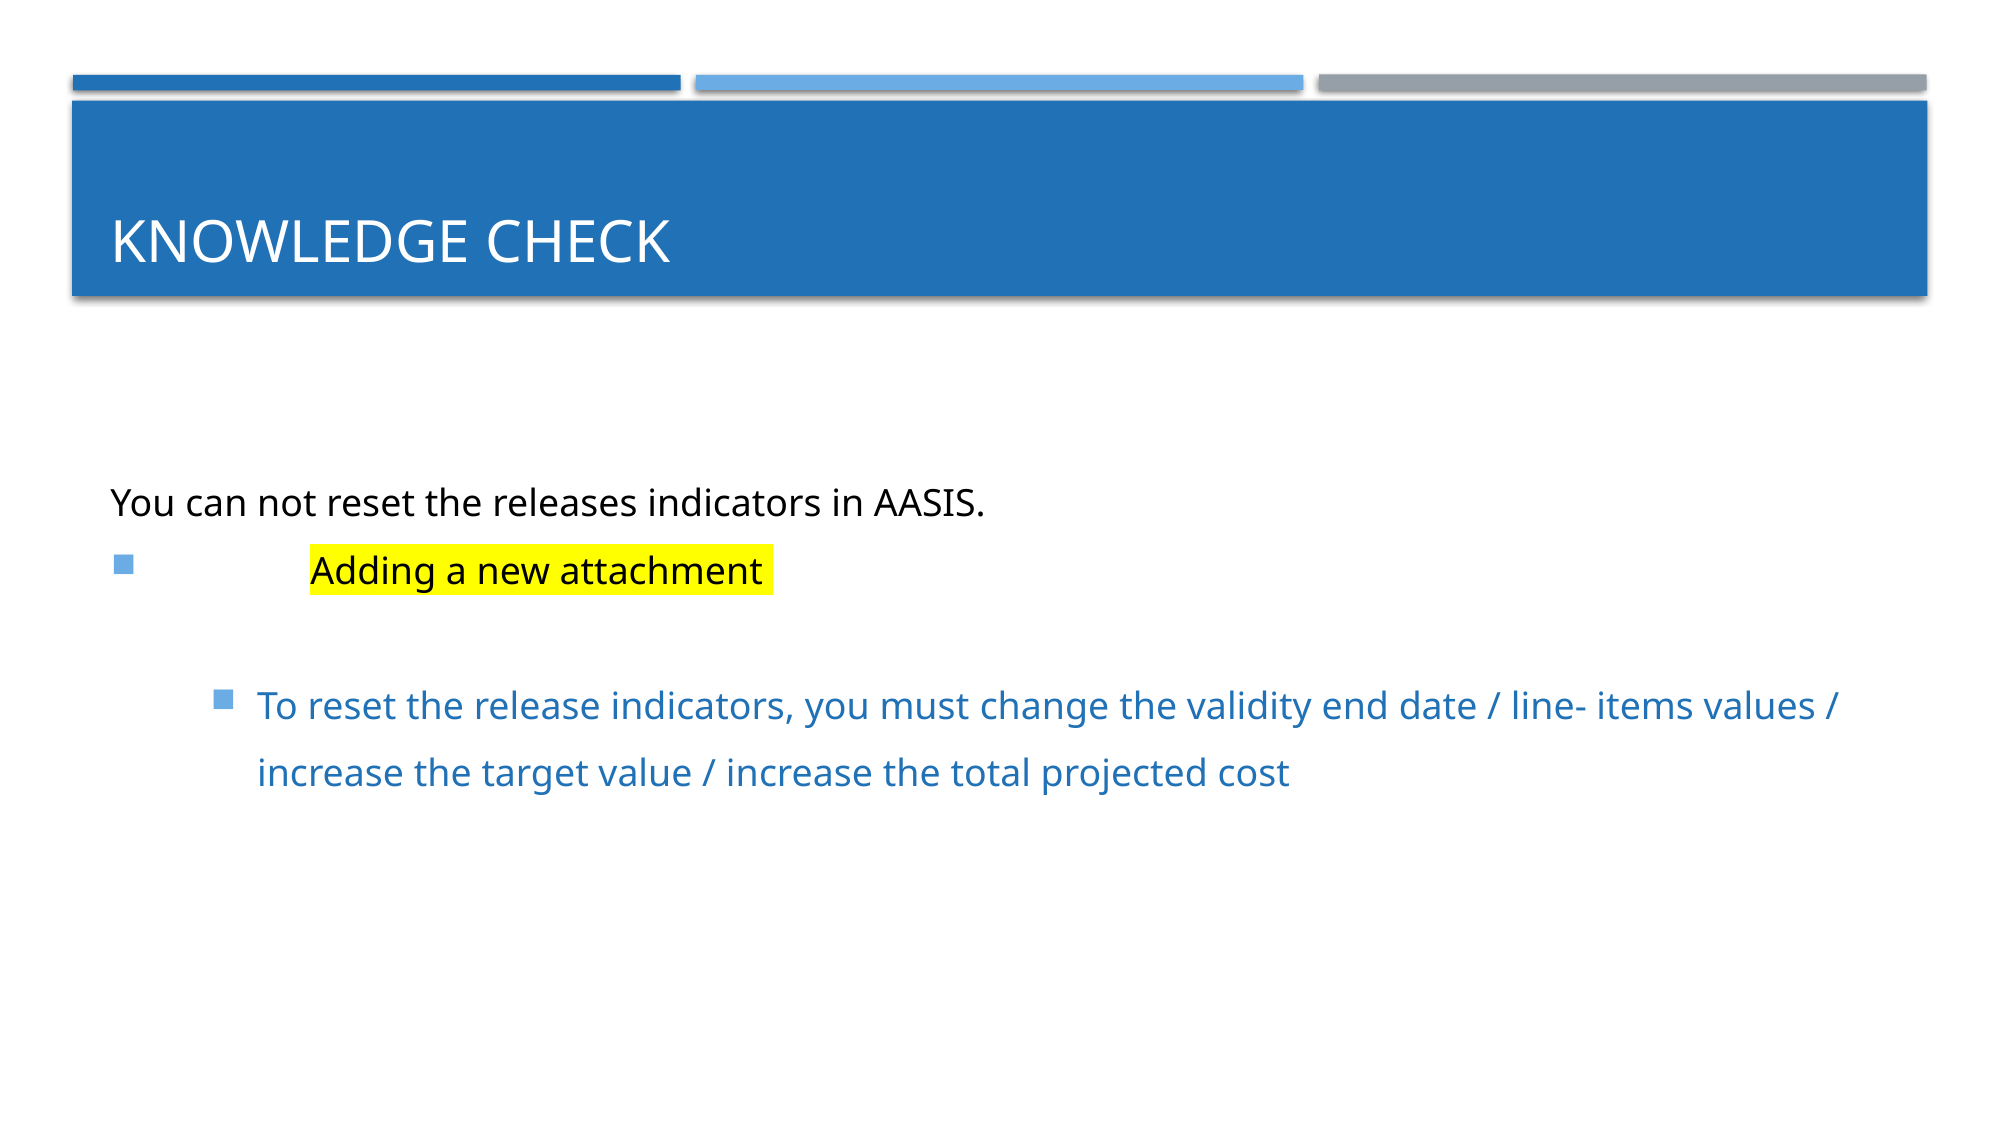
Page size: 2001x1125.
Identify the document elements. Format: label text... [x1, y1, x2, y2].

list You can not reset the releases indicators in AASIS. Adding a new attachment To reset the release indicators, you must change the validity end date / line- items values / increase the target value / increase the total projected cost [95, 357, 1905, 962]
title KNOWLEDGE Check [95, 115, 1905, 282]
